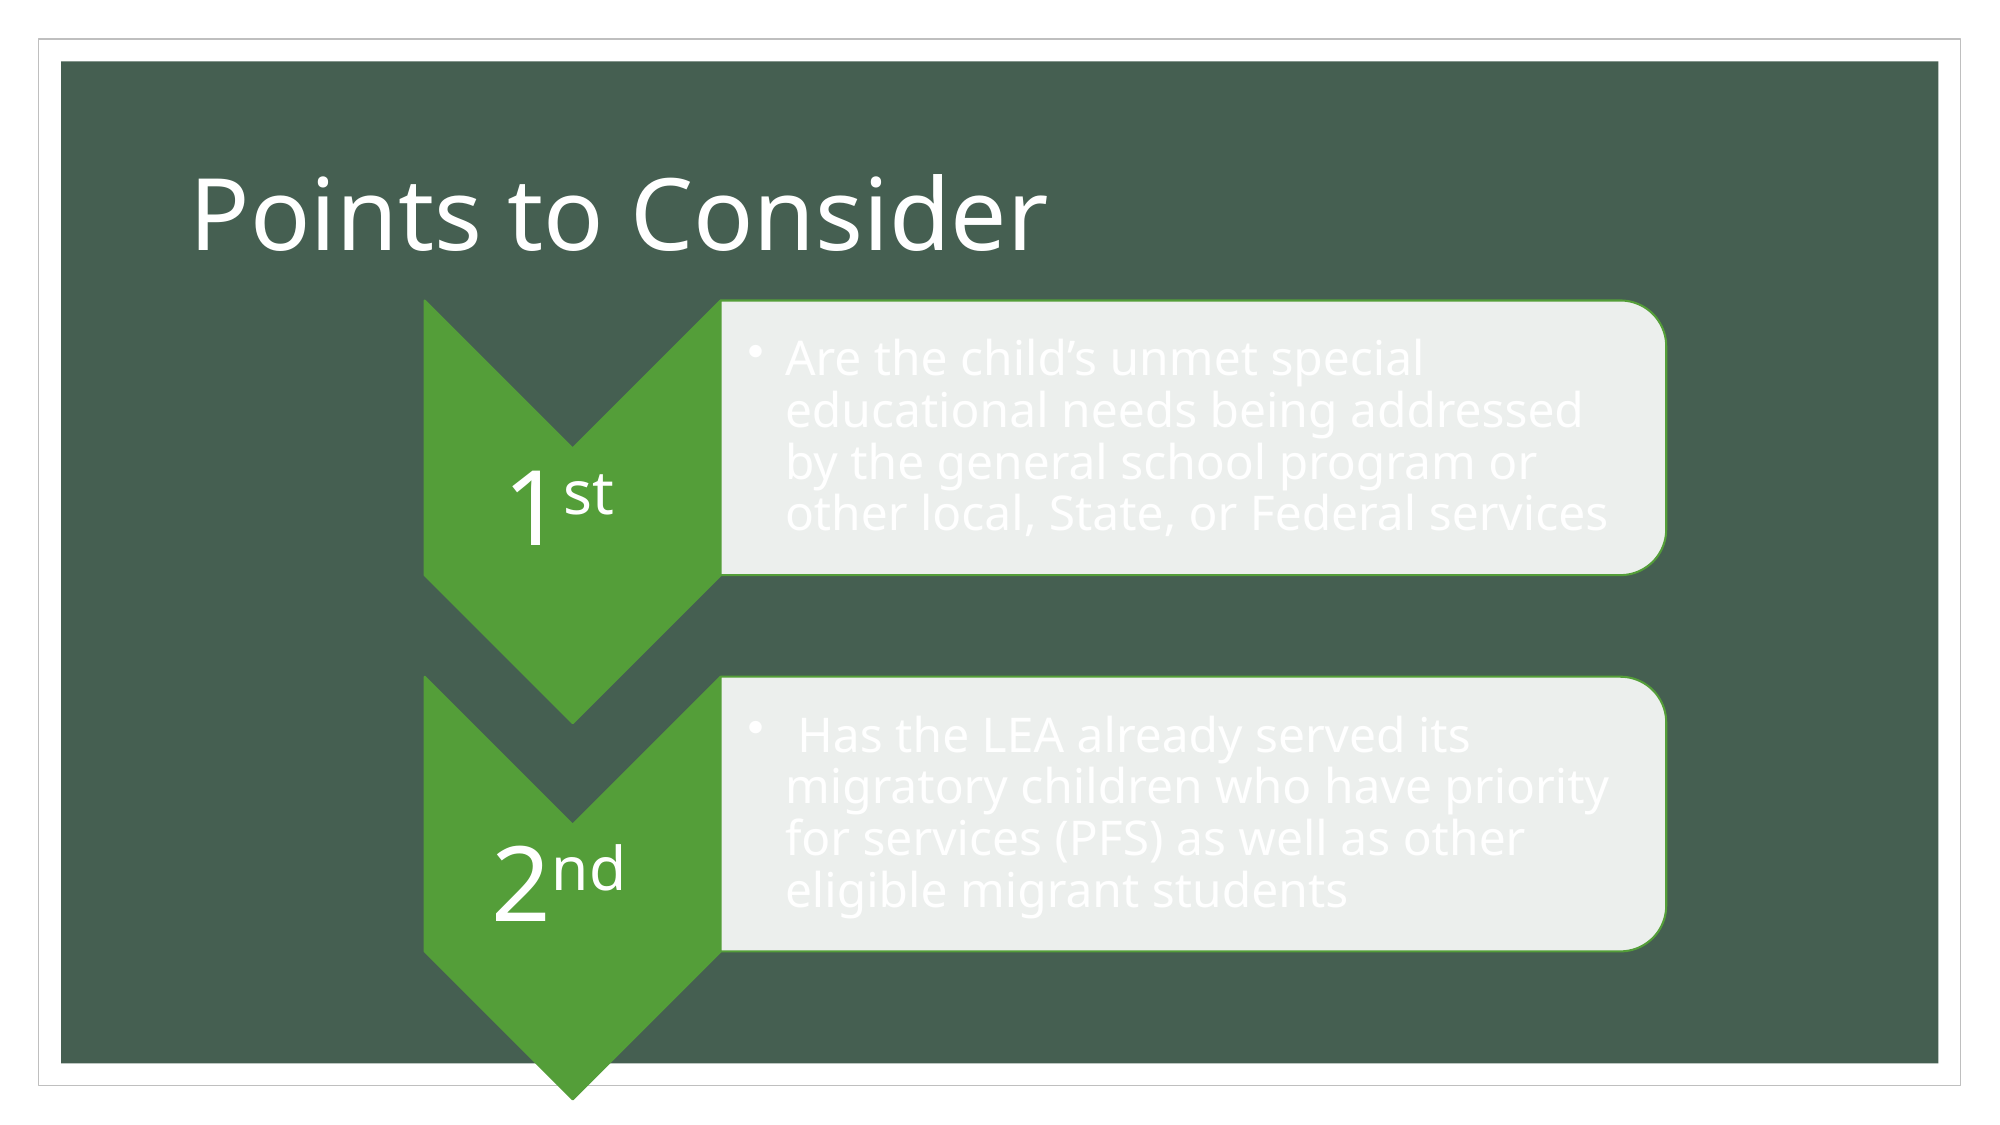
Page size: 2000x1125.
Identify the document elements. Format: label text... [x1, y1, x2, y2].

title Points to Consider [174, 105, 1825, 331]
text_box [424, 299, 1667, 1100]
